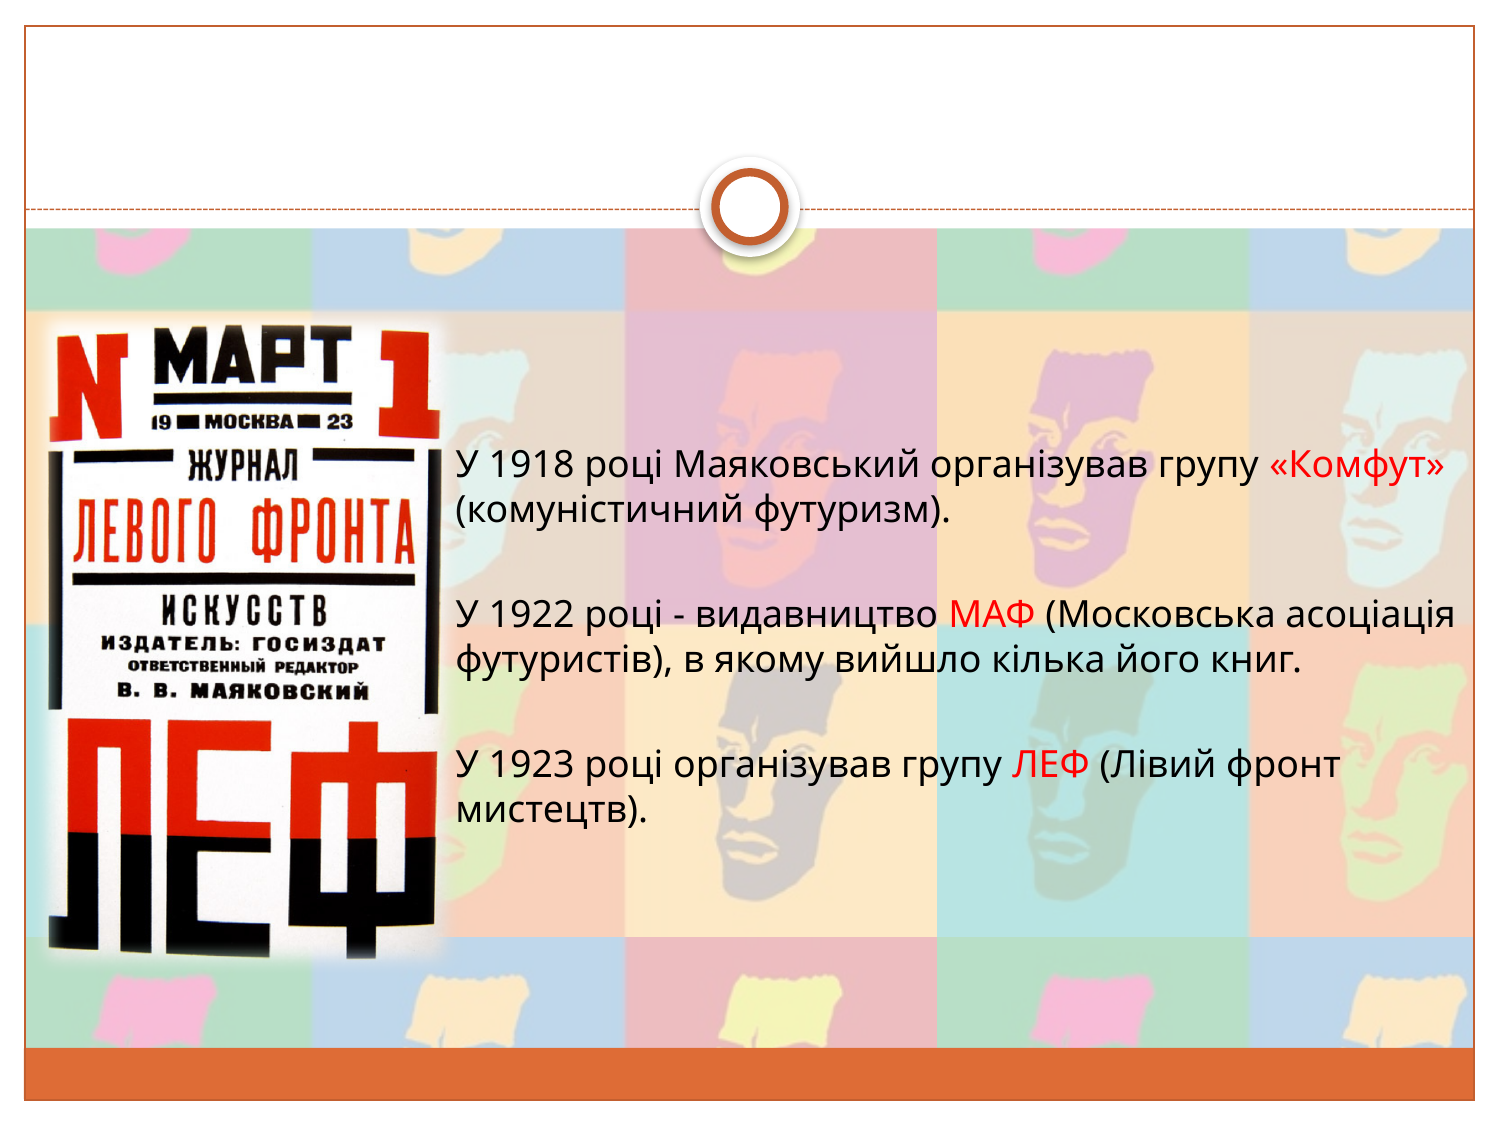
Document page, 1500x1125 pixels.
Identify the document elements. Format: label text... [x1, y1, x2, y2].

picture [29, 302, 464, 977]
list У 1918 році Маяковський організував групу «Комфут» (комуністичний футуризм). У 1922 році - видавництво МАФ (Московська асоціація футуристів), в якому вийшло кілька його книг. У 1923 році організував групу ЛЕФ (Лівий фронт мистецтв). [395, 432, 1500, 1030]
